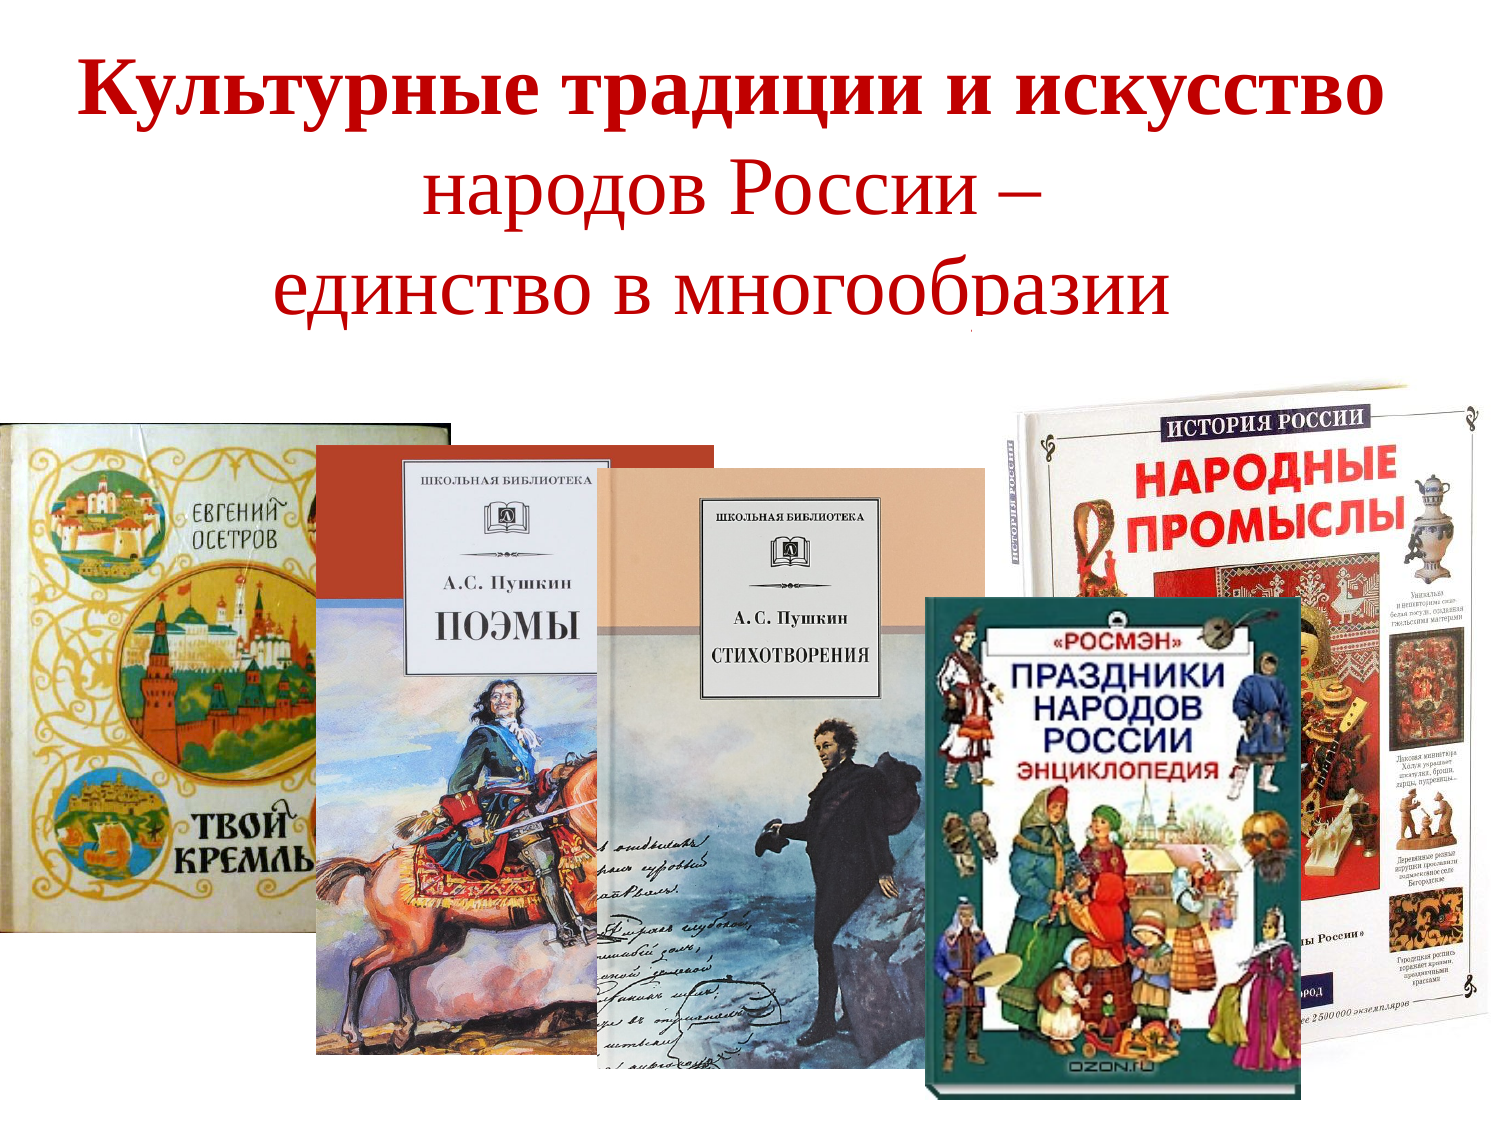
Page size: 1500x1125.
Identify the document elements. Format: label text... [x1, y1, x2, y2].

text_box Культурные традиции и искусство народов России – единство в многообразии [58, 23, 1407, 339]
picture [0, 316, 1500, 1125]
